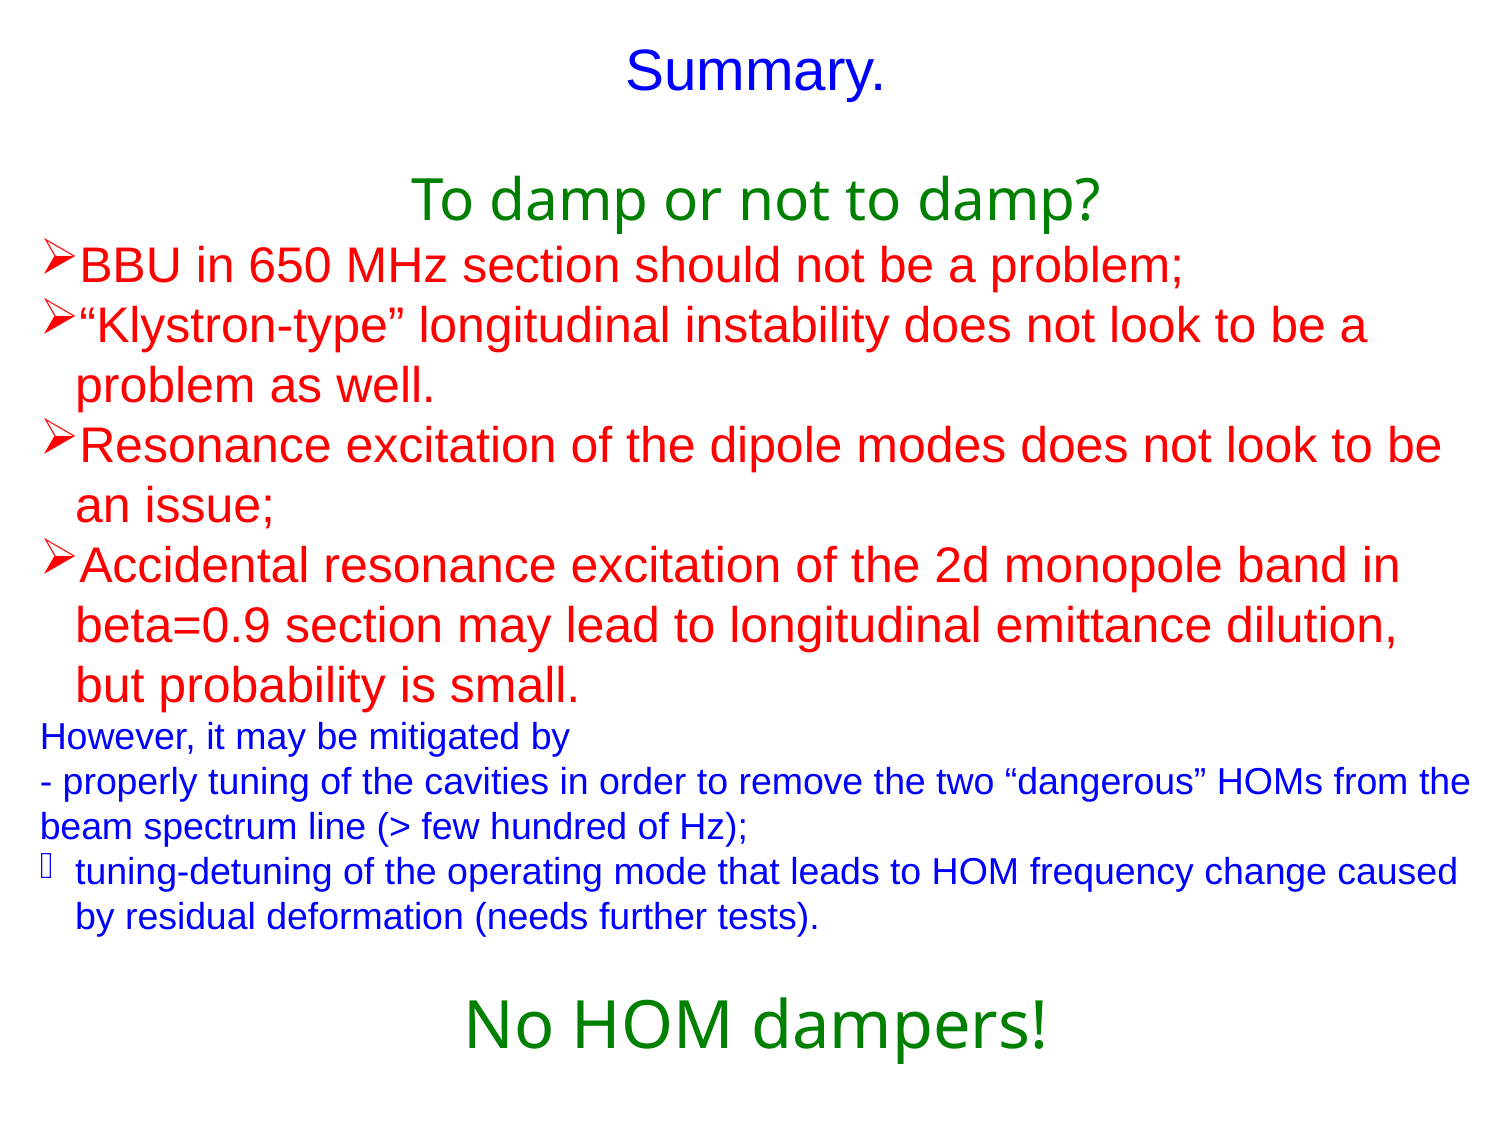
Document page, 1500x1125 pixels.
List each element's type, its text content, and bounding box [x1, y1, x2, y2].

text_box Summary. To damp or not to damp? BBU in 650 MHz section should not be a problem; “Klystron-type” longitudinal instability does not look to be a problem as well. Resonance excitation of the dipole modes does not look to be an issue; Accidental resonance excitation of the 2d monopole band in beta=0.9 section may lead to longitudinal emittance dilution, but probability is small. However, it may be mitigated by - properly tuning of the cavities in order to remove the two “dangerous” HOMs from the beam spectrum line (> few hundred of Hz); tuning-detuning of the operating mode that leads to HOM frequency change caused by residual deformation (needs further tests). No HOM dampers! [24, 24, 1488, 1070]
